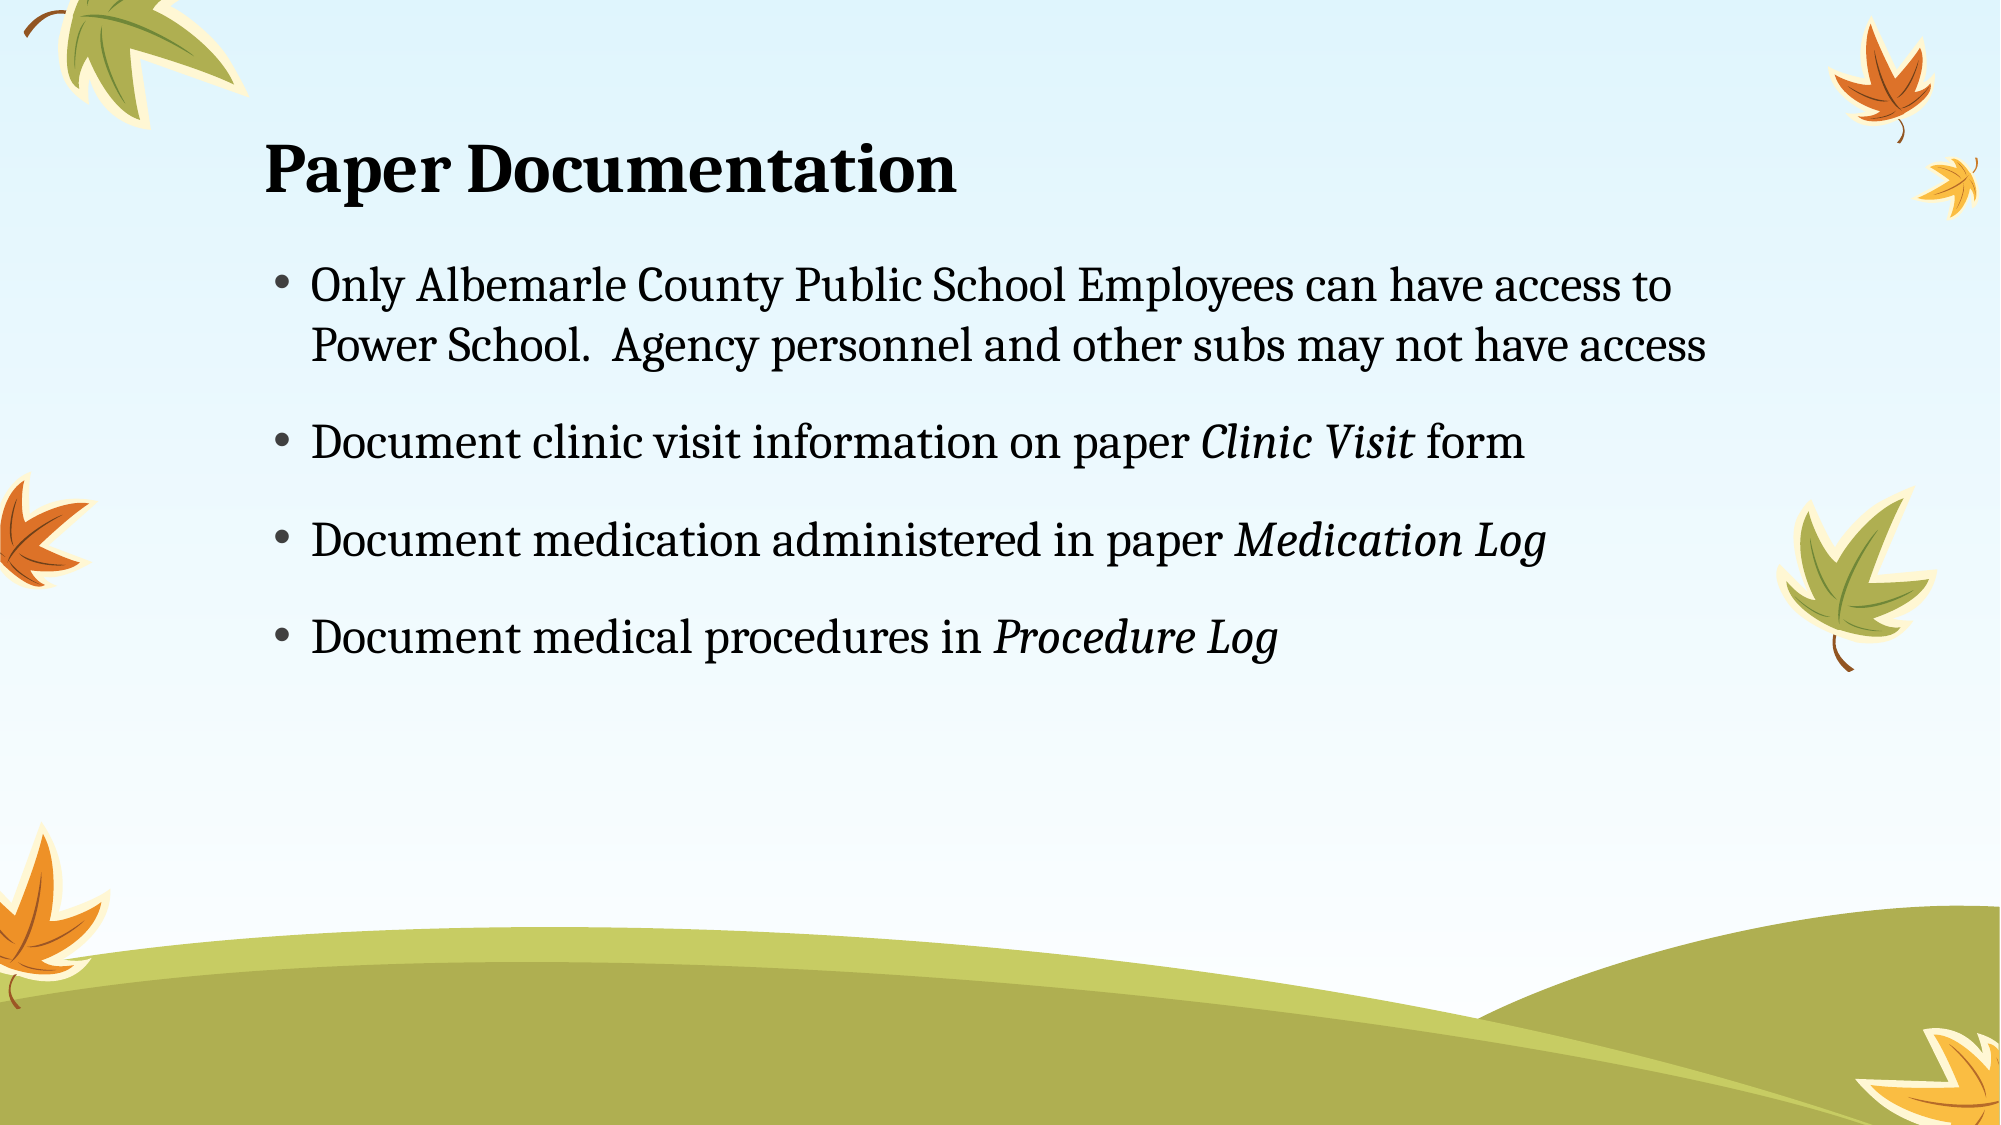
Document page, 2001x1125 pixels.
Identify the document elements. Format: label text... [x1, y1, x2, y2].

title Paper Documentation [249, 12, 1749, 216]
list Only Albemarle County Public School Employees can have access to Power School. Agency personnel and other subs may not have access Document clinic visit information on paper Clinic Visit form Document medication administered in paper Medication Log Document medical procedures in Procedure Log [250, 243, 1750, 925]
